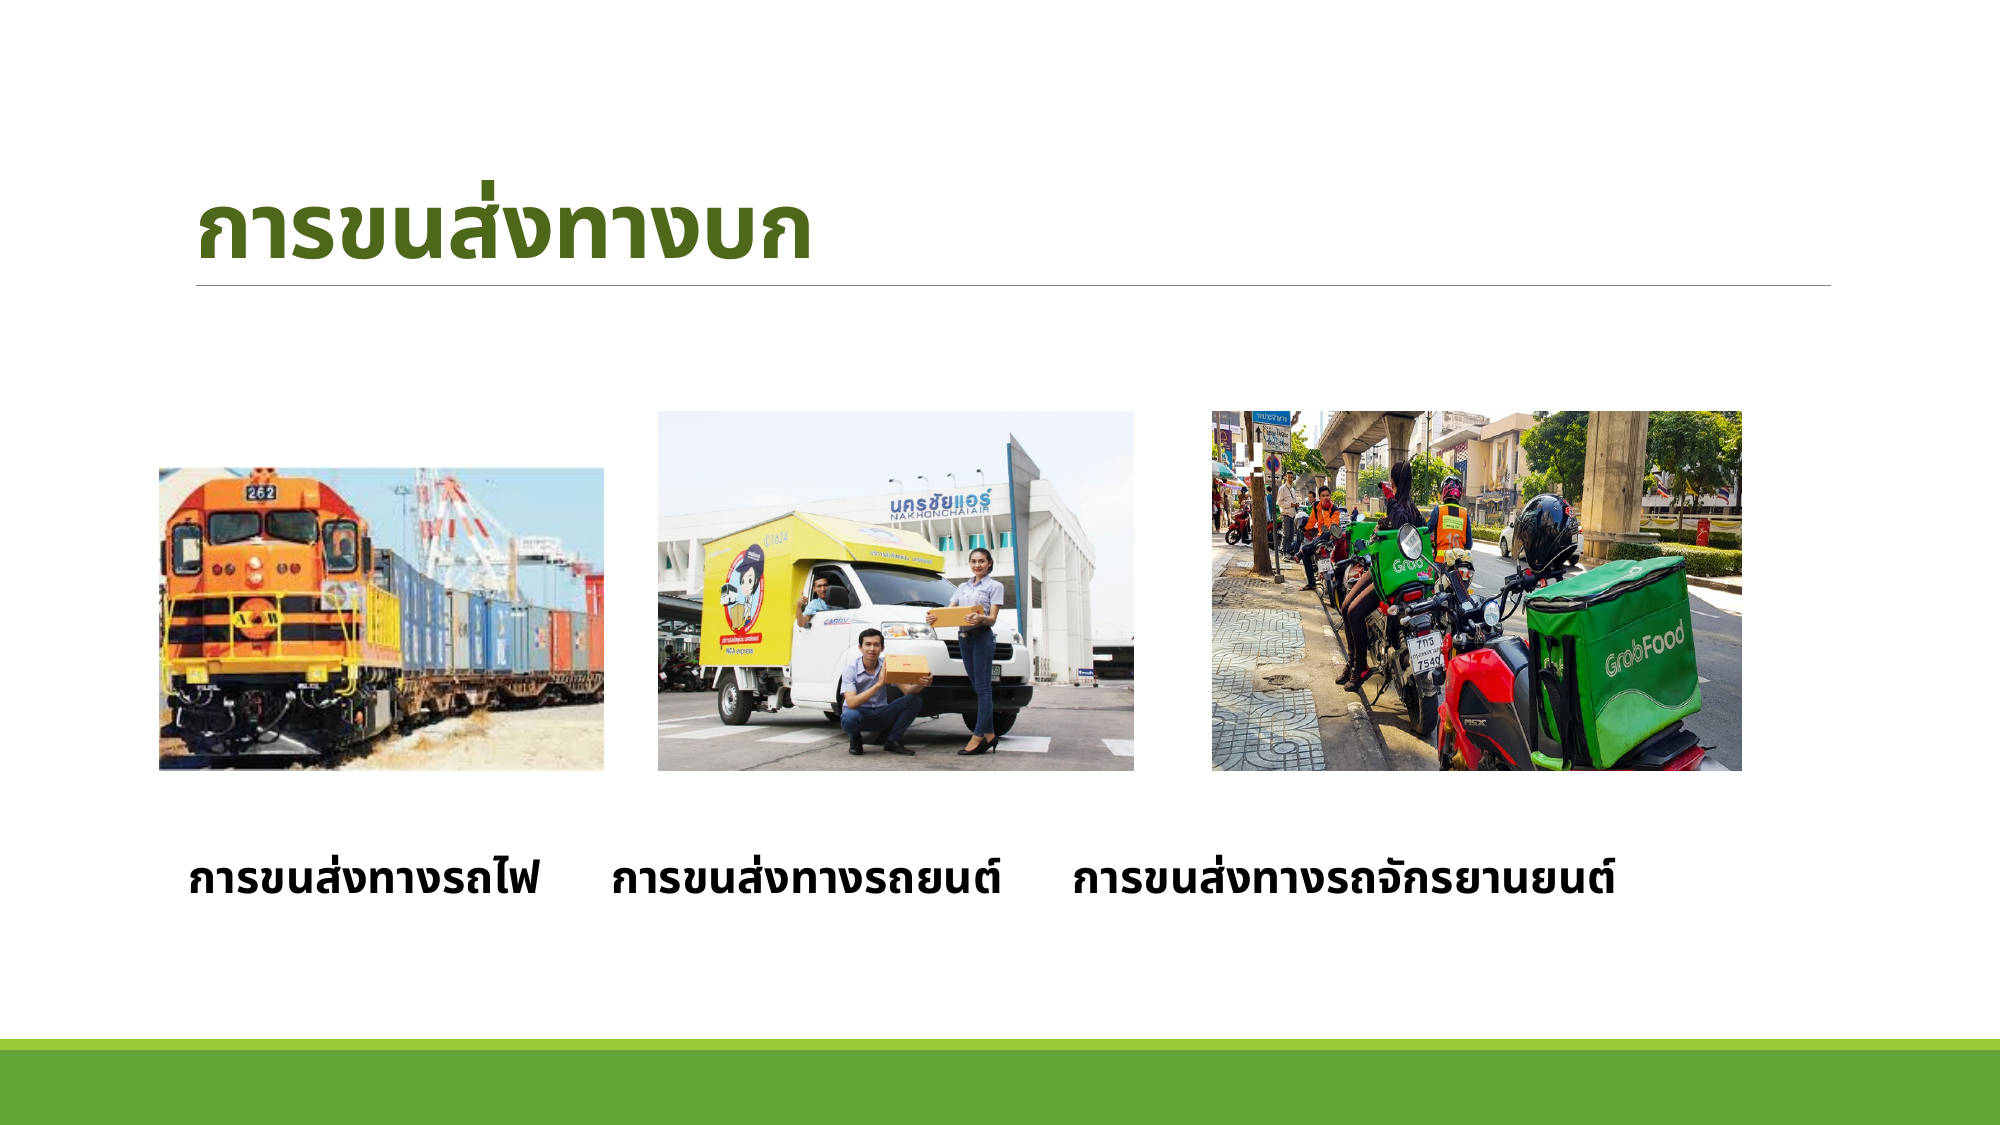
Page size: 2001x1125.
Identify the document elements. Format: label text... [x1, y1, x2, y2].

title การขนส่งทางบก [180, 47, 1830, 285]
picture [159, 466, 605, 771]
picture [1212, 411, 1743, 771]
list การขนส่งทางรถไฟ การขนส่งทางรถยนต์ การขนส่งทางรถจักรยานยนต์ [180, 846, 1830, 941]
picture [657, 411, 1135, 771]
